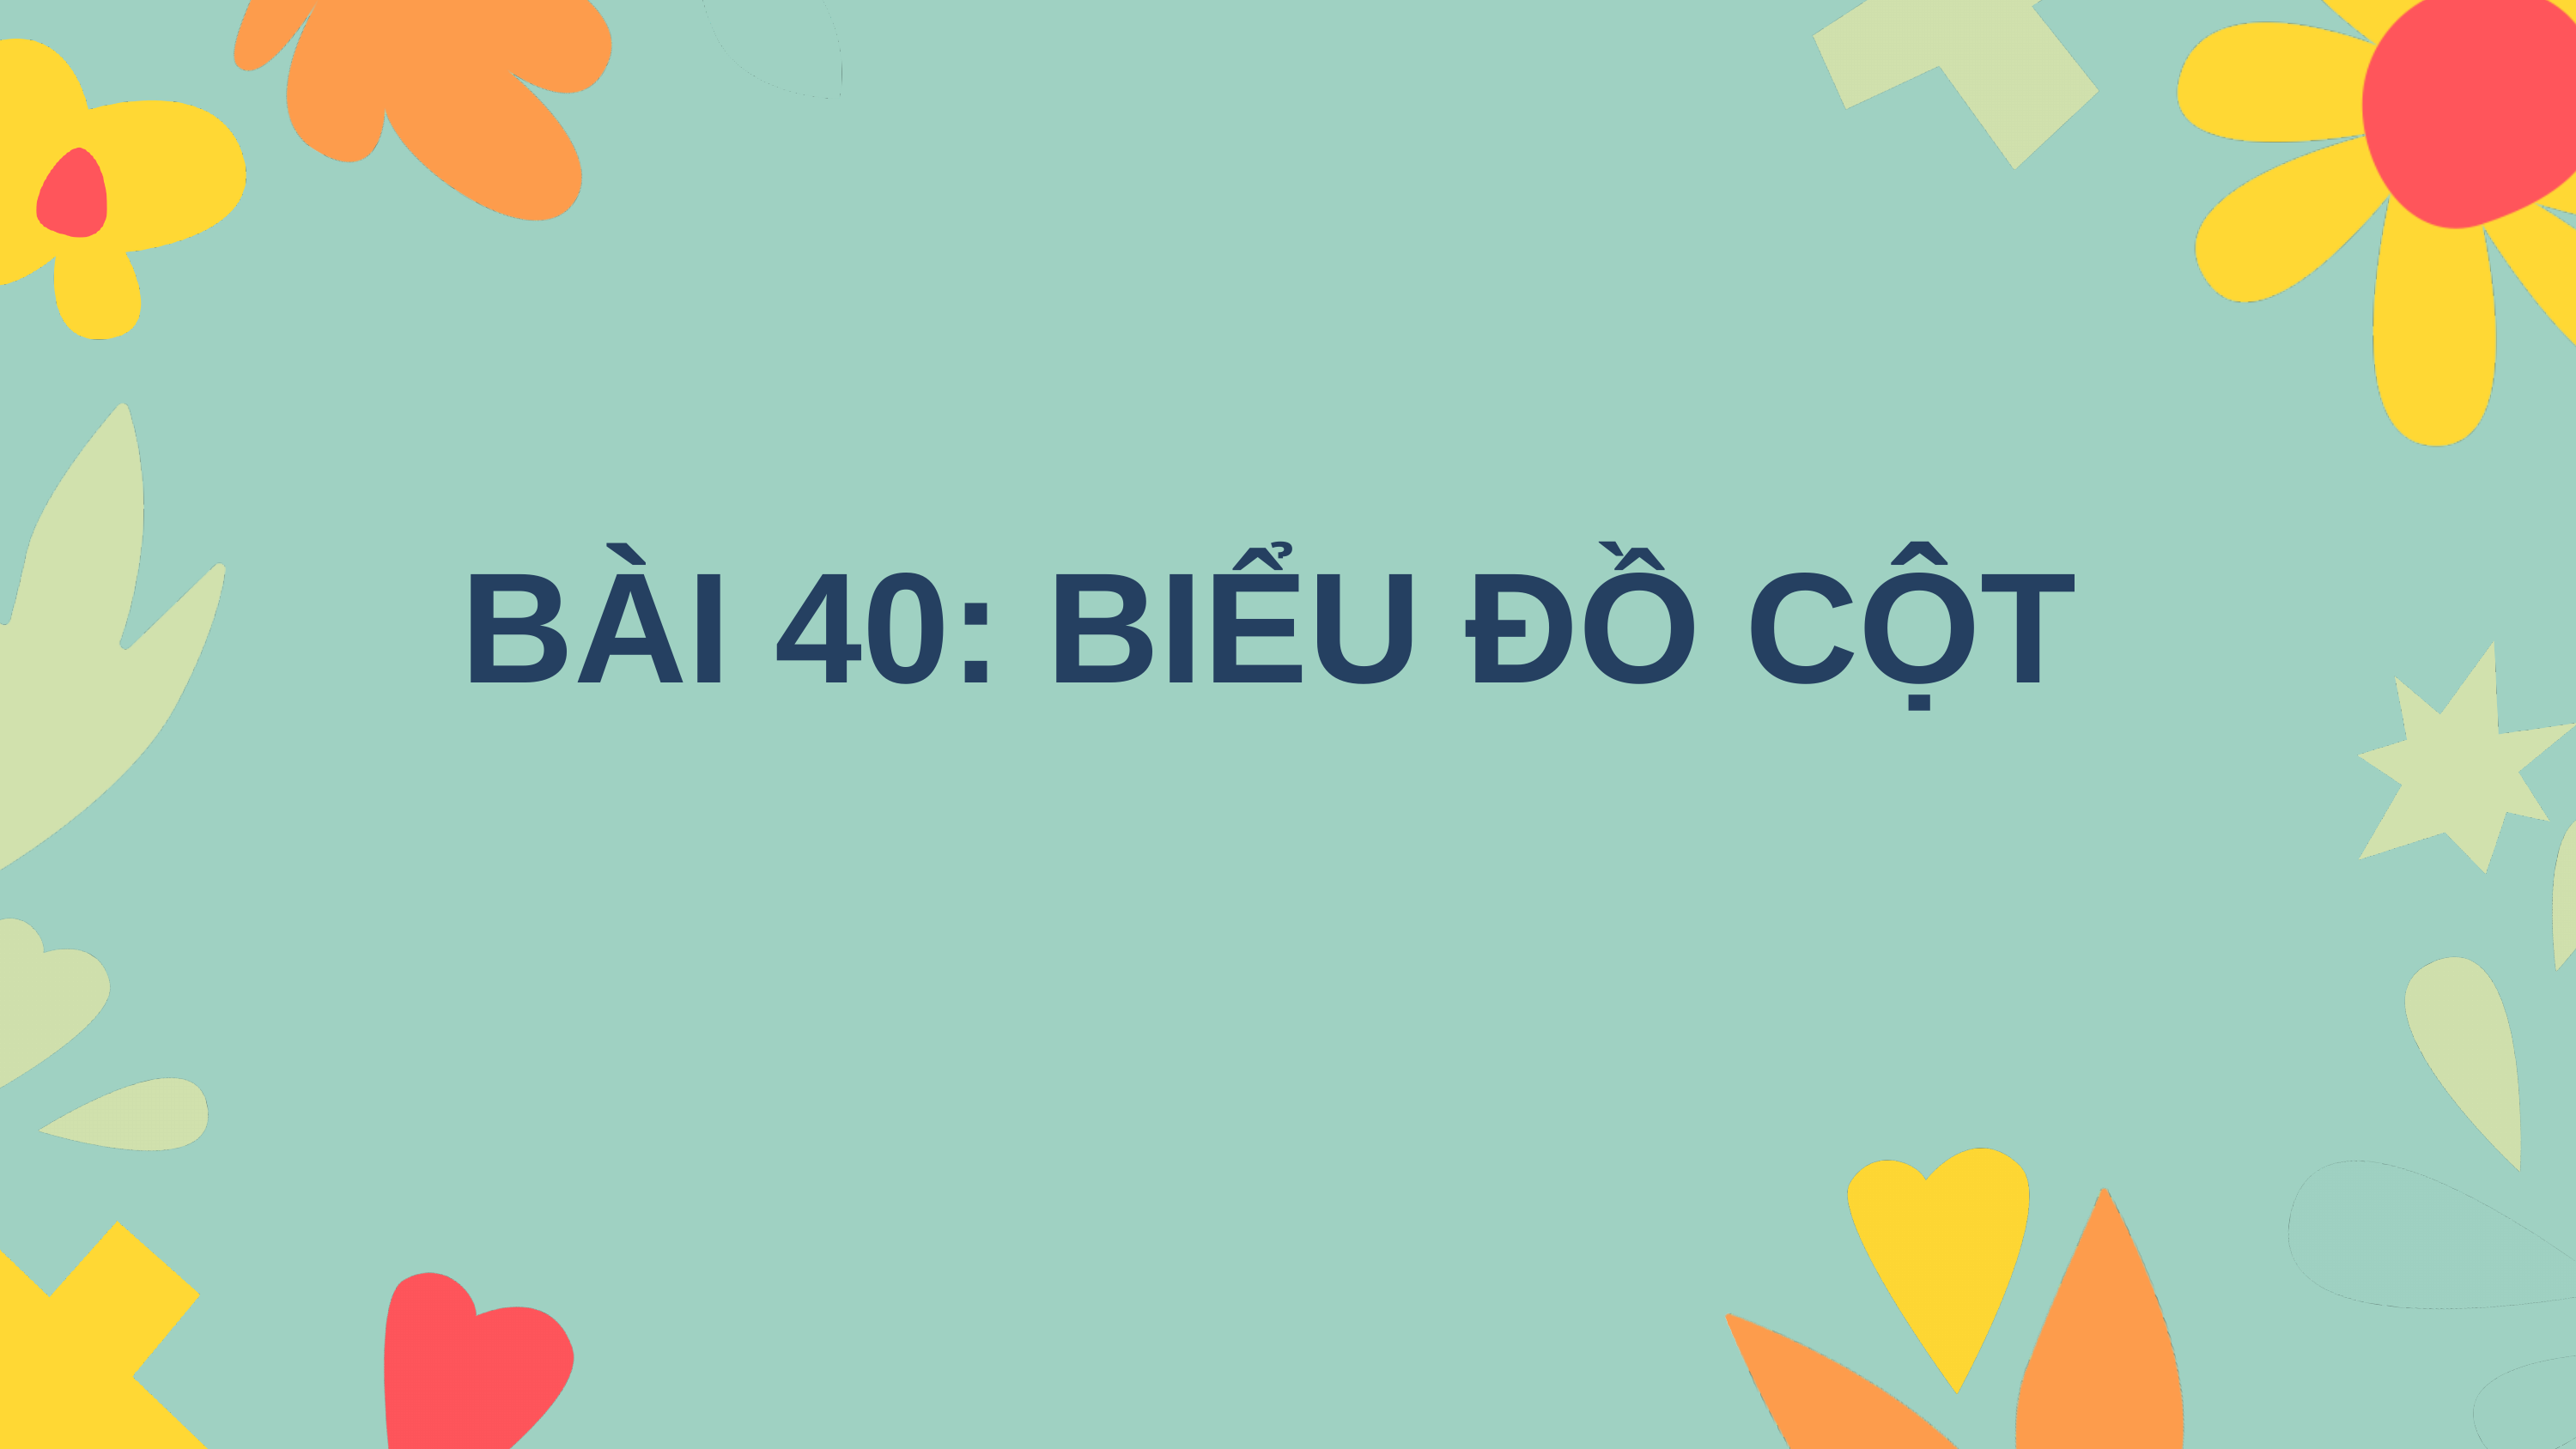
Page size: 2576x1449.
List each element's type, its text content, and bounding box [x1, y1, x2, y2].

picture [0, 0, 854, 346]
picture [1783, 0, 2124, 185]
picture [292, 1212, 633, 1449]
picture [1725, 640, 2576, 1449]
picture [0, 402, 233, 1449]
text_box BÀI 40: BIỂU ĐỒ CỘT [386, 518, 2152, 721]
picture [2151, 0, 2576, 452]
